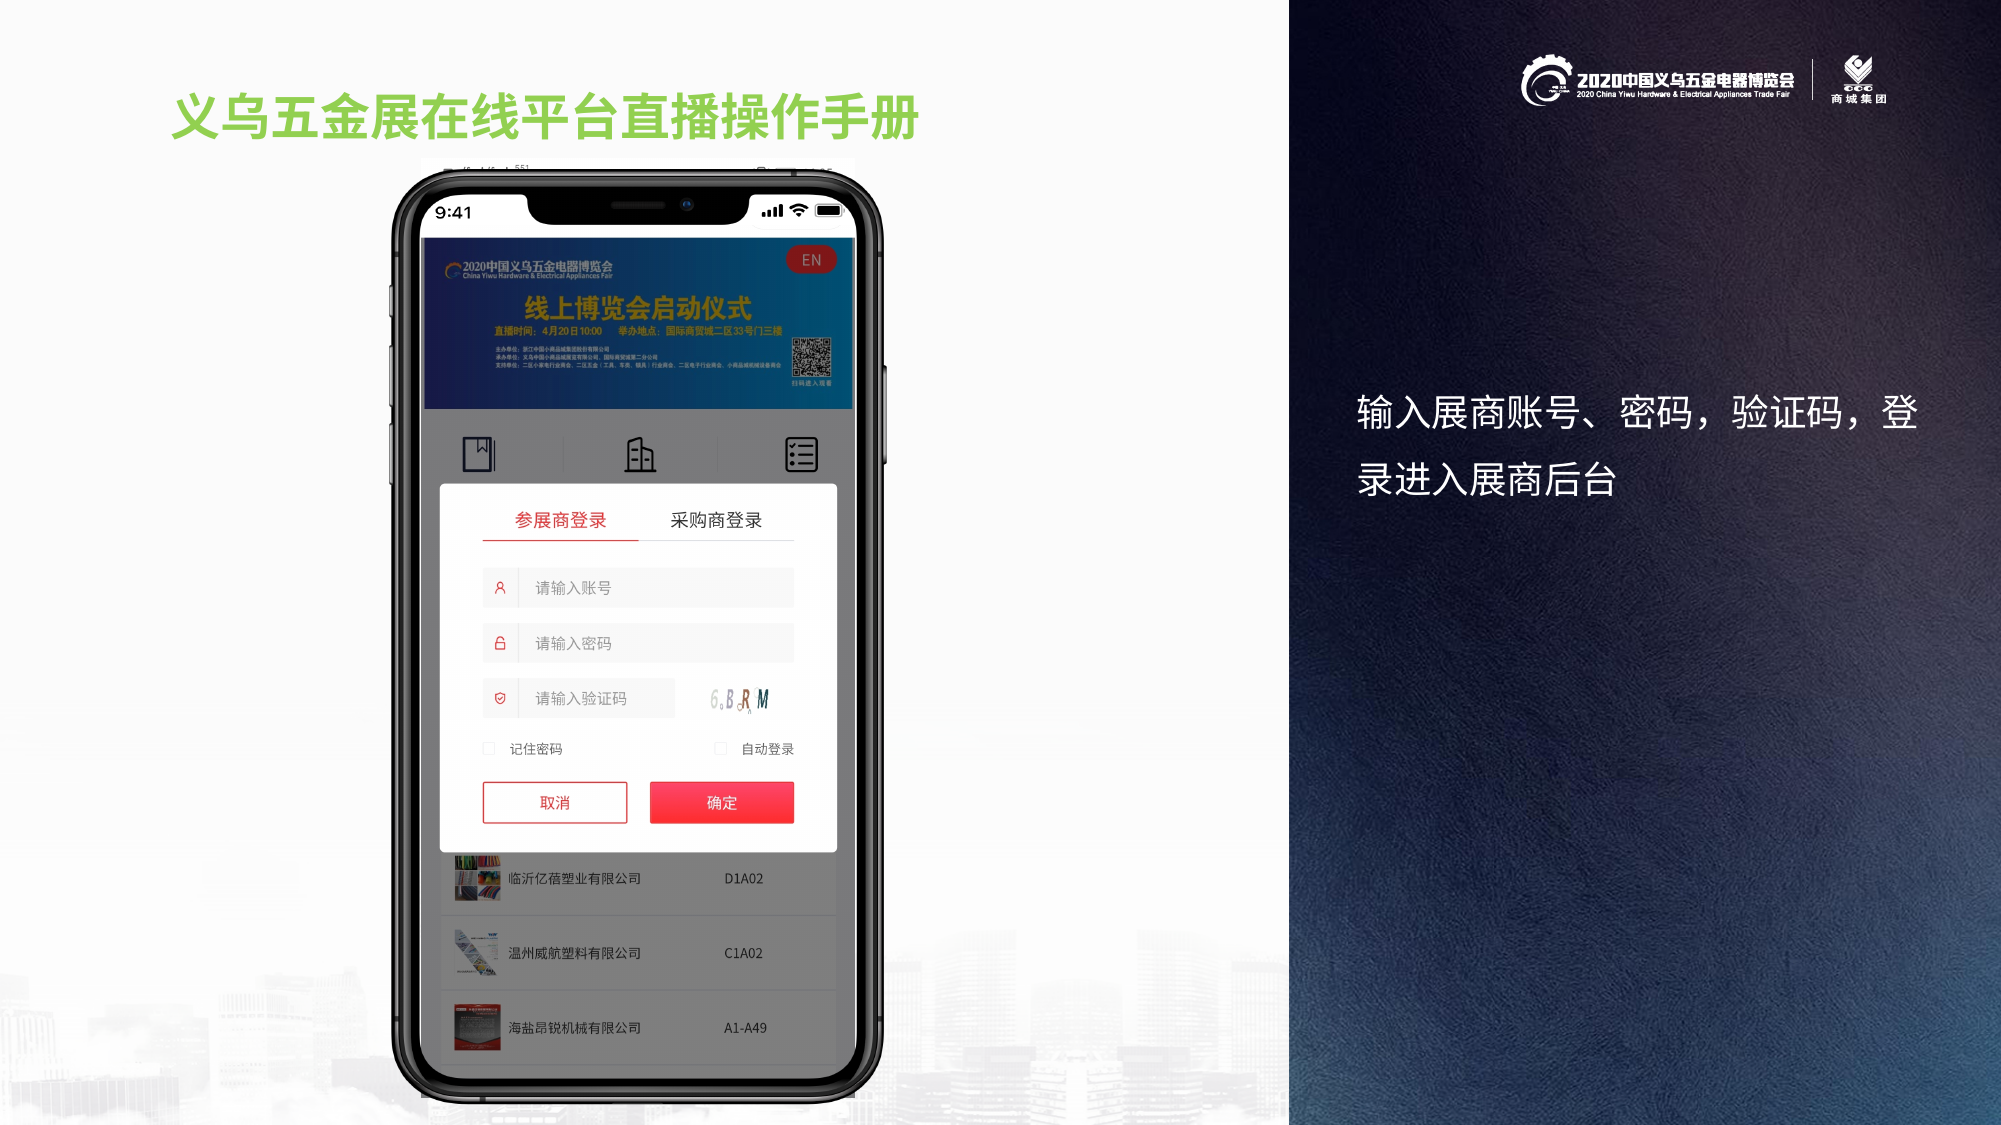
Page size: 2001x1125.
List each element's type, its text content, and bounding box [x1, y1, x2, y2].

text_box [370, 148, 906, 1125]
picture [1083, 0, 2001, 1125]
text_box 义乌五金展在线平台直播操作手册 [155, 54, 1139, 154]
